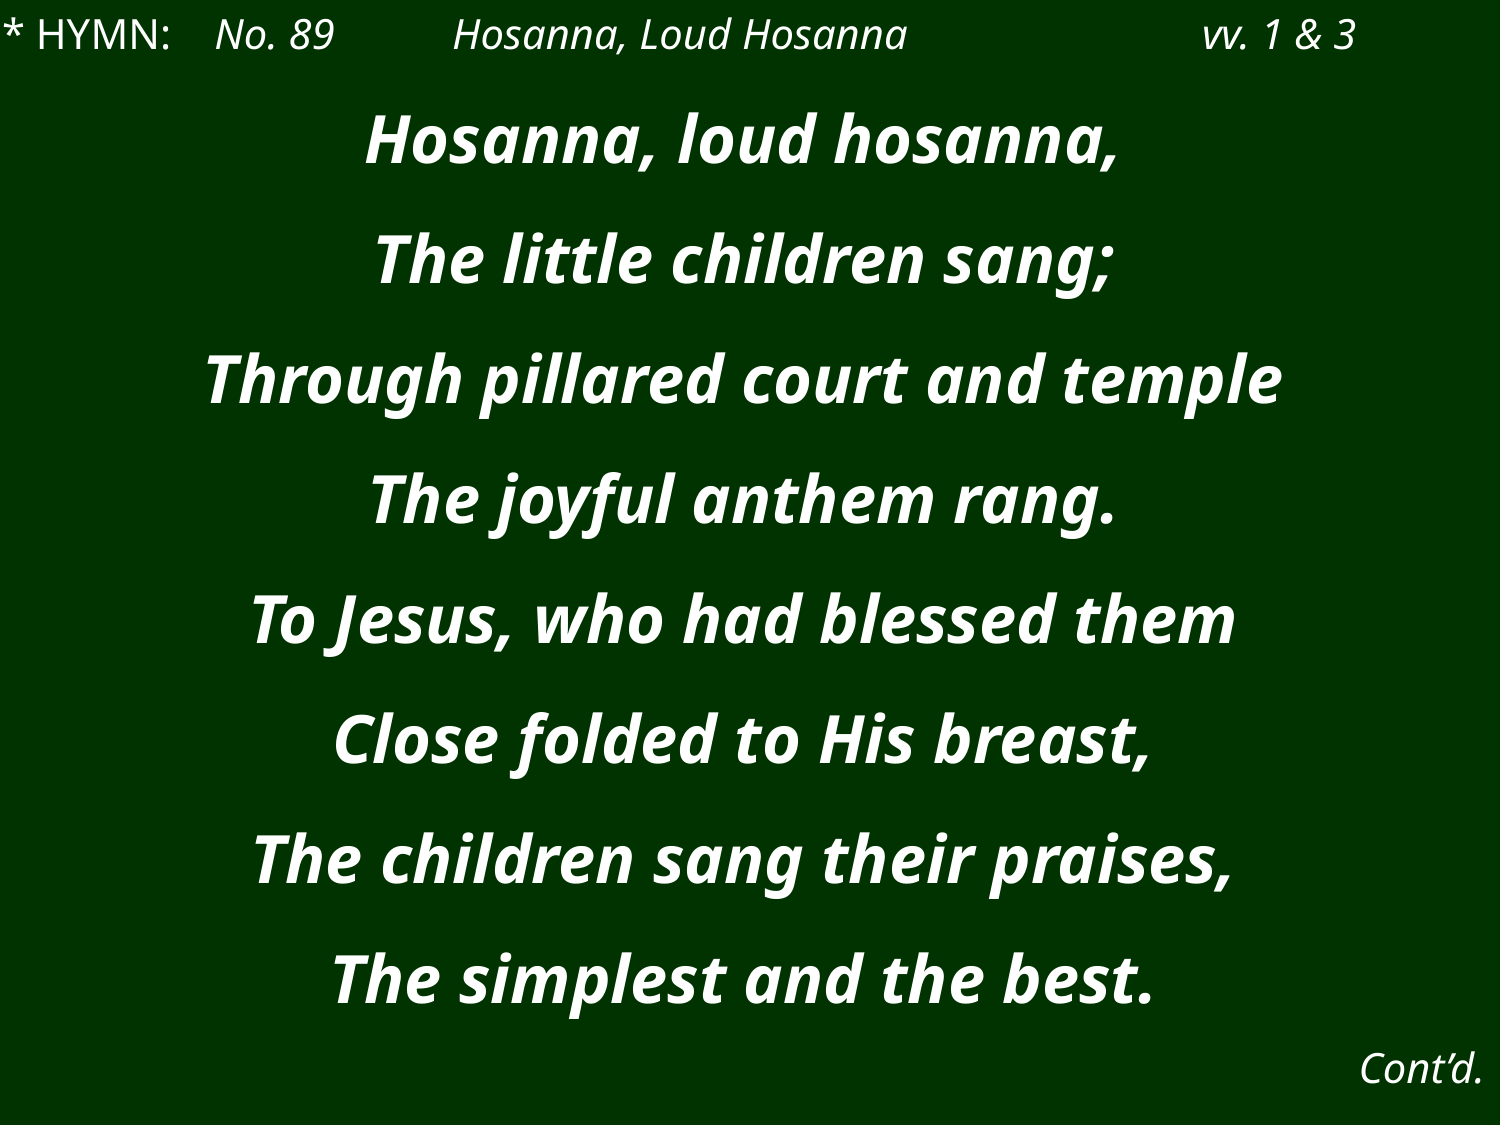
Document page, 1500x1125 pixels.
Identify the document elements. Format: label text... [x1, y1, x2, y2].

text_box * HYMN: No. 89 Hosanna, Loud Hosanna vv. 1 & 3 Hosanna, loud hosanna, The little children sang; Through pillared court and temple The joyful anthem rang. To Jesus, who had blessed them Close folded to His breast, The children sang their praises, The simplest and the best. Cont’d. [0, 0, 1500, 1100]
